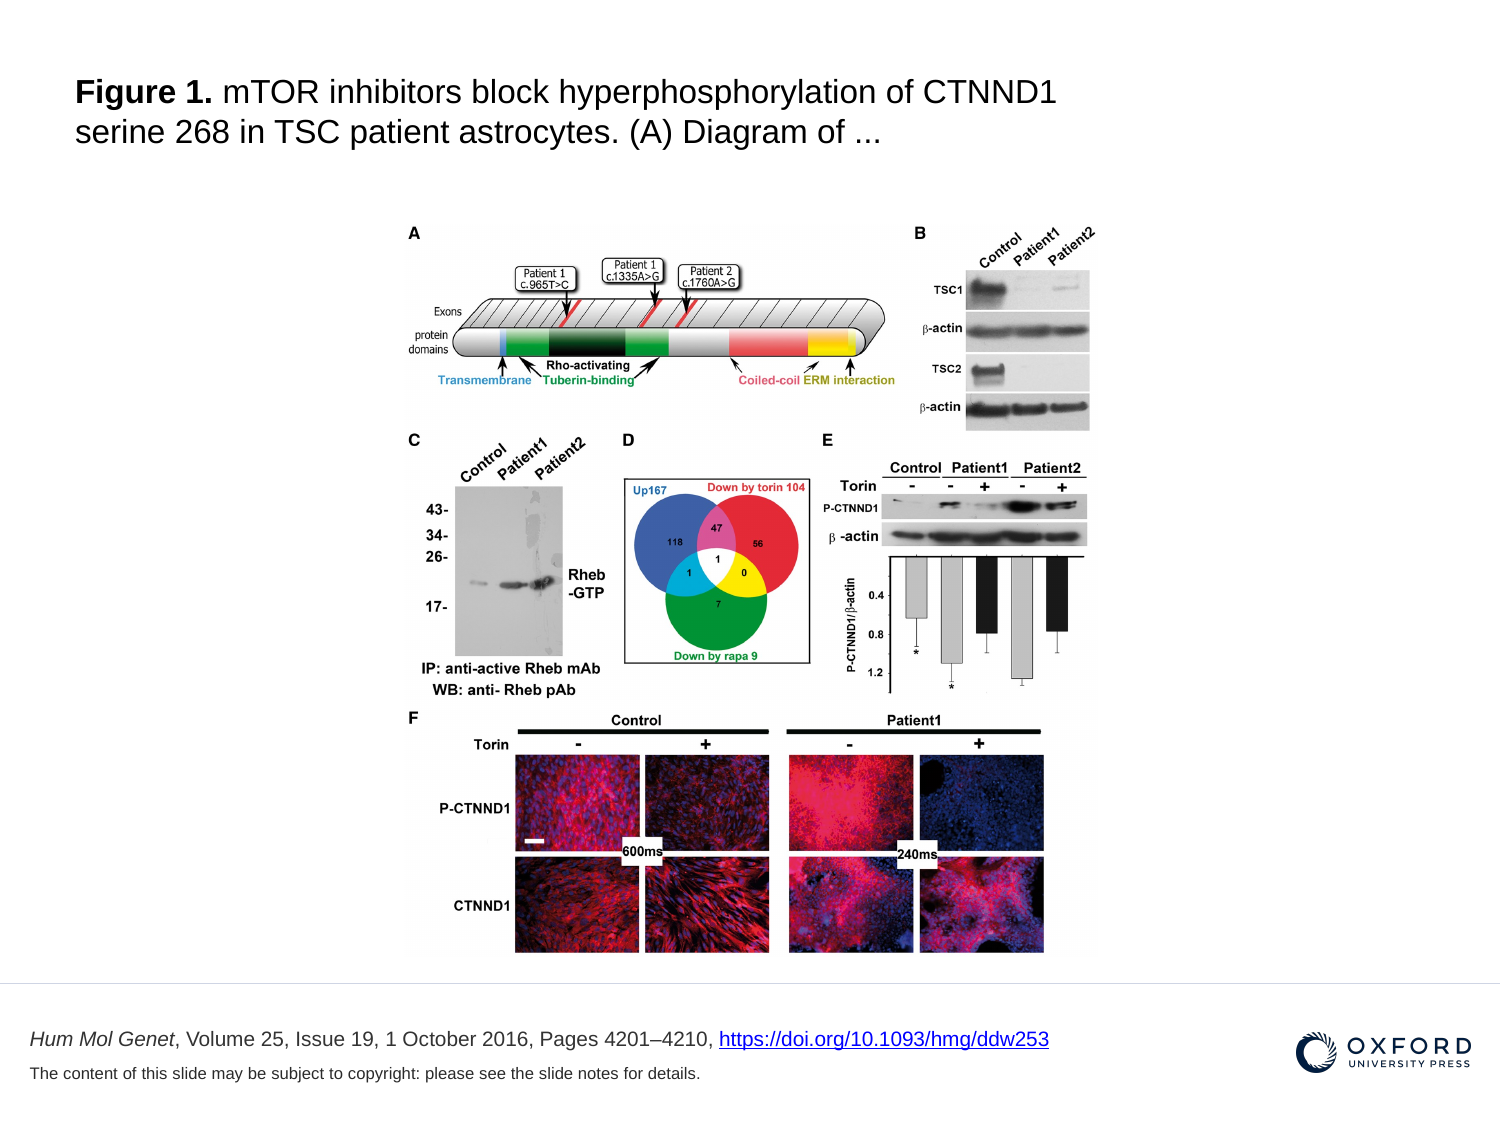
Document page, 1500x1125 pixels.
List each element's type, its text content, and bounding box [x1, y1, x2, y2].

picture [1296, 1032, 1471, 1073]
title Figure 1. mTOR inhibitors block hyperphosphorylation of CTNND1 serine 268 in TSC patient astrocytes. (A) Diagram of ... [75, 69, 1078, 171]
picture [404, 224, 1098, 957]
footer Hum Mol Genet, Volume 25, Issue 19, 1 October 2016, Pages 4201–4210, https://doi.org/10.1093/hmg/ddw253 The content of this slide may be subject to copyright: please see the slide notes for details. [0, 983, 1260, 1125]
